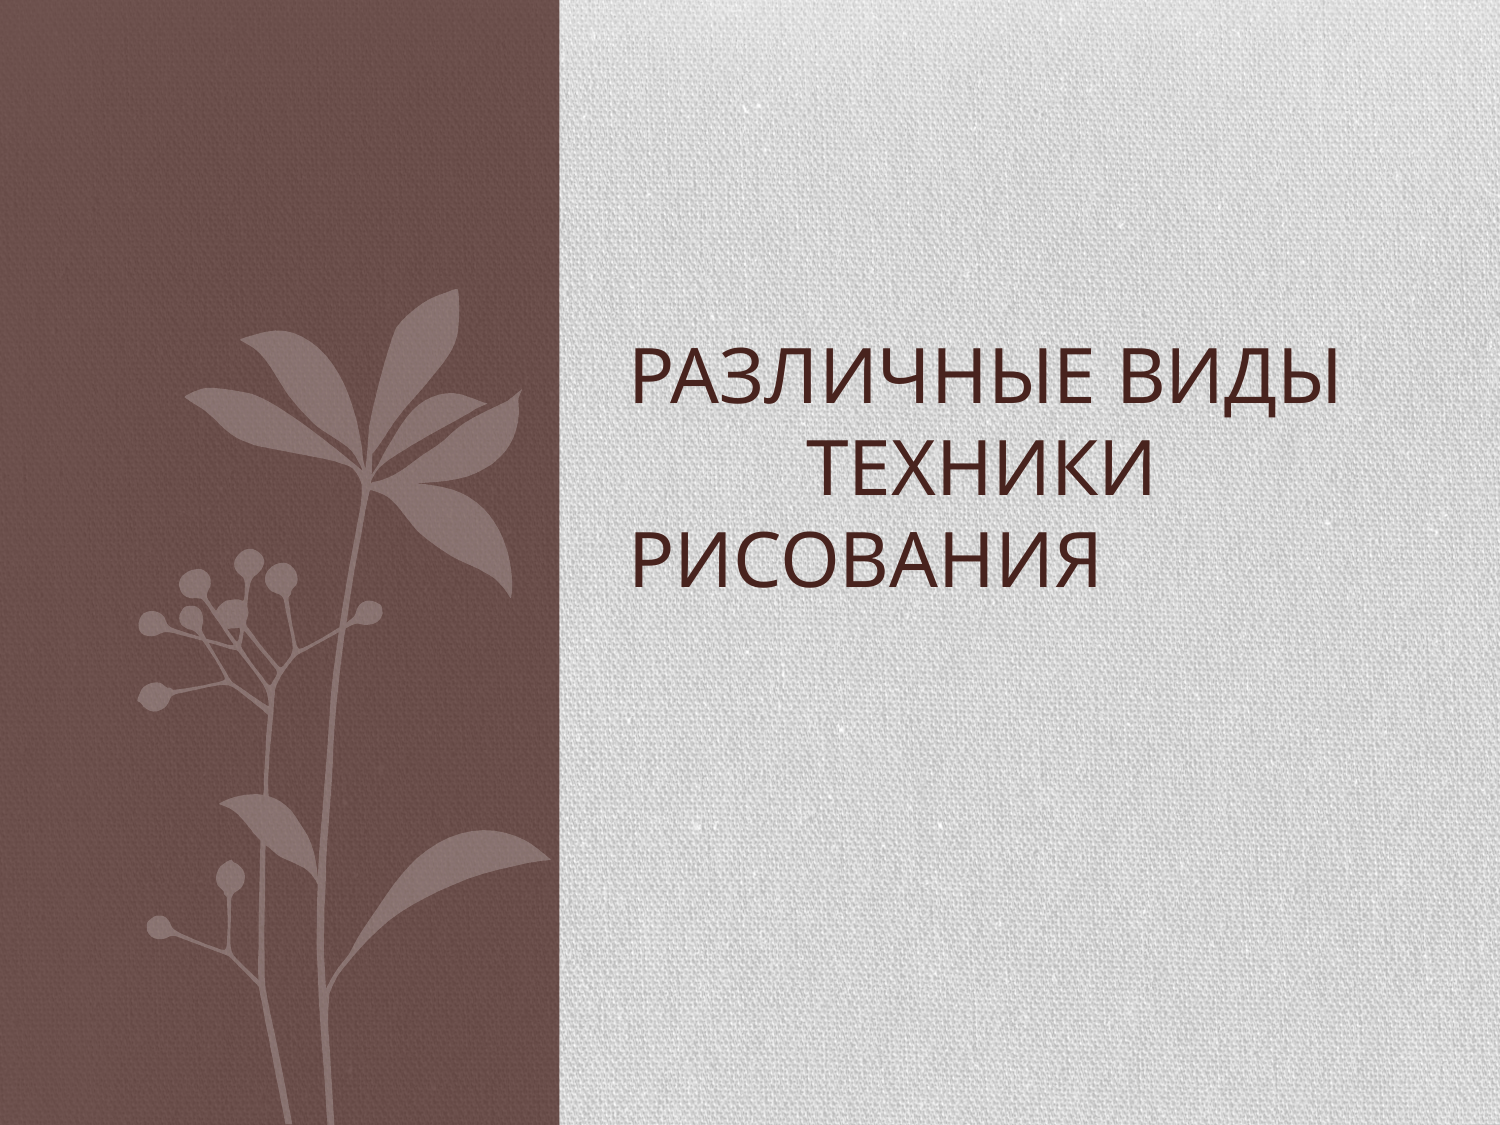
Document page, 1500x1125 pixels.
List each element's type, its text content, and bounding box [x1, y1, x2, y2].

title РАЗЛИЧНЫЕ ВИДЫ ТЕХНИКИ РИСОВАНИЯ [613, 232, 1454, 611]
